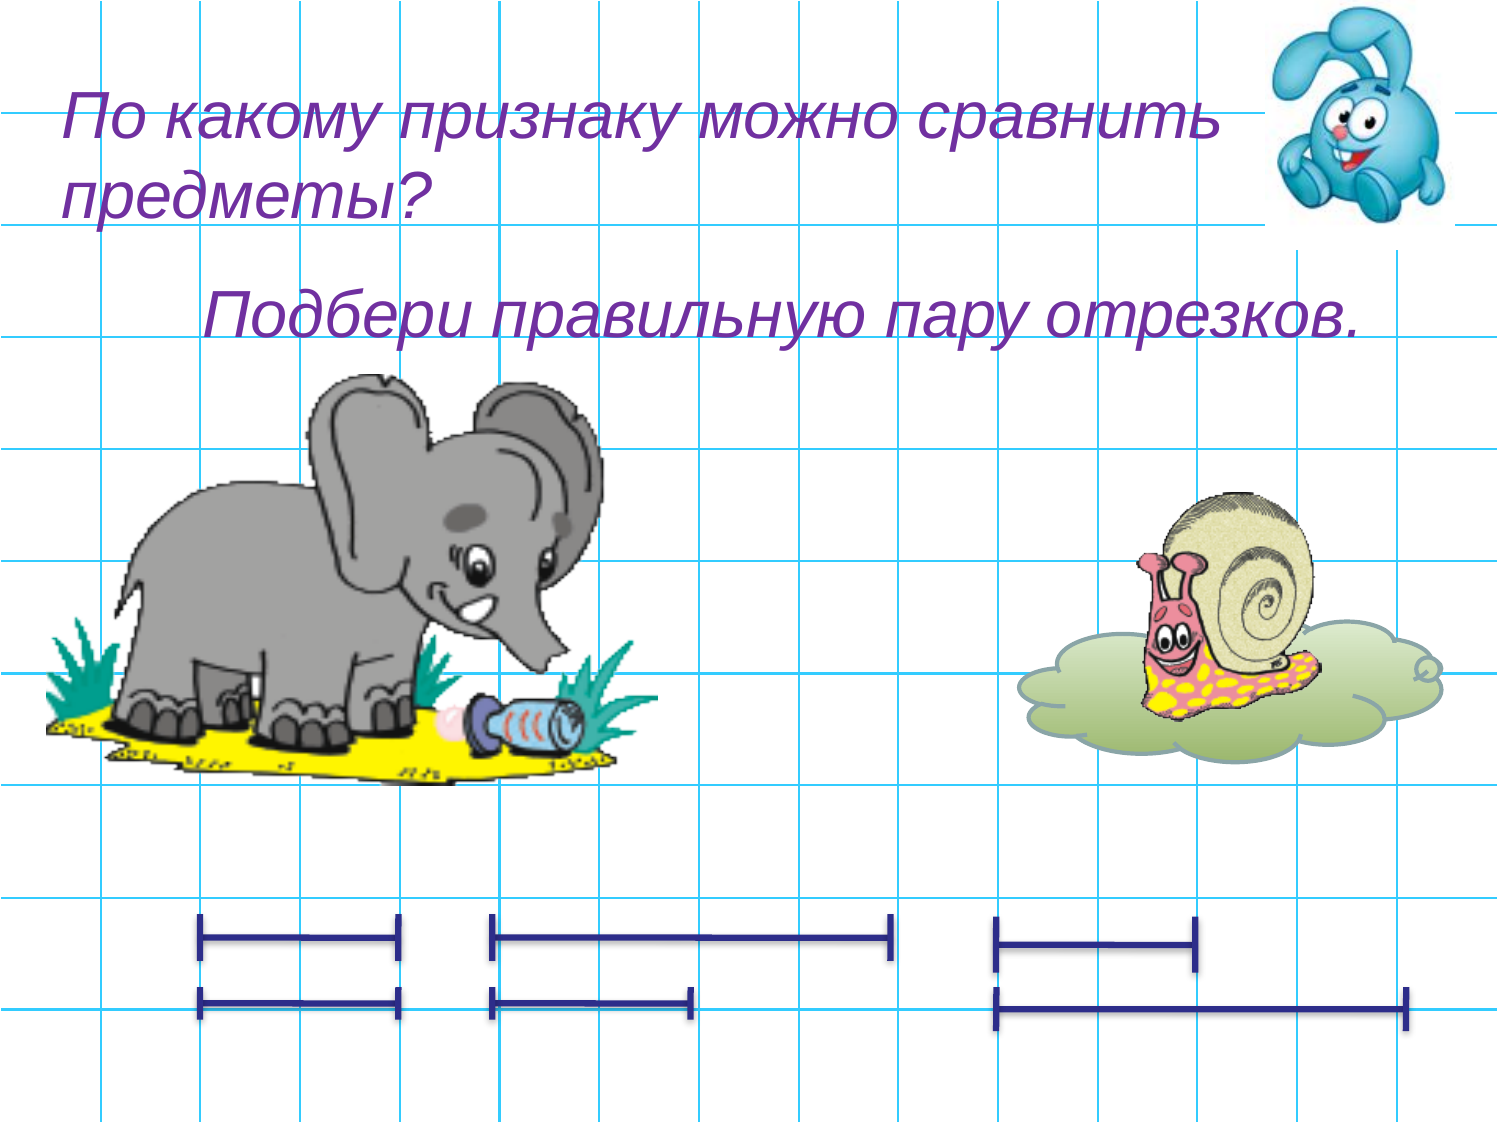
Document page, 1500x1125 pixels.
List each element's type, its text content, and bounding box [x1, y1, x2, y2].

picture [1265, 0, 1455, 251]
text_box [199, 913, 399, 1020]
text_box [995, 916, 1407, 1032]
picture [46, 374, 659, 786]
text_box Подбери правильную пару отрезков. [187, 234, 1430, 387]
title По какому признаку можно сравнить предметы? [46, 58, 1260, 247]
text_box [1019, 491, 1442, 762]
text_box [491, 913, 891, 1020]
